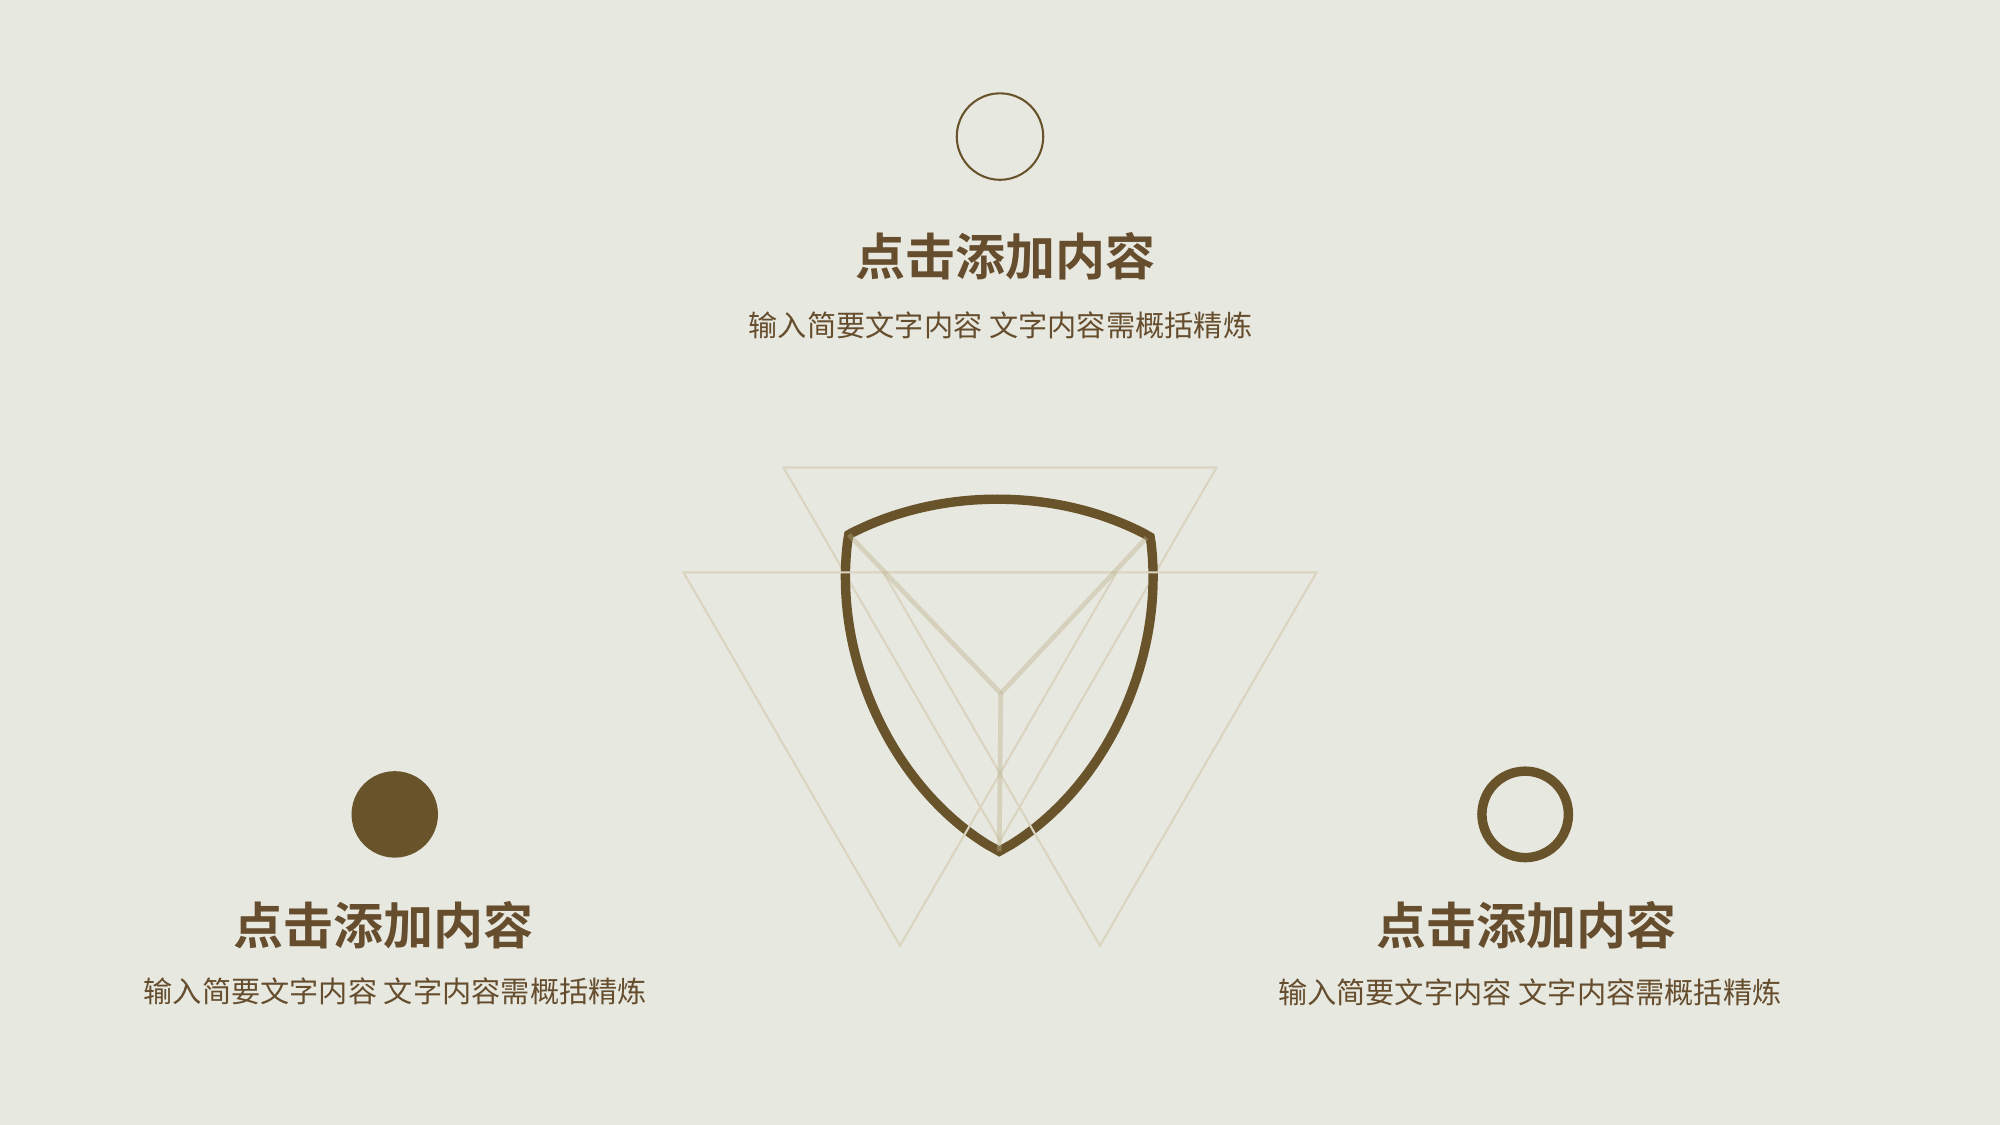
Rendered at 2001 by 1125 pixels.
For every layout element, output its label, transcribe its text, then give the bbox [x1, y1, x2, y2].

text_box 点击添加内容 [841, 217, 1307, 293]
text_box [350, 770, 440, 859]
text_box 点击添加内容 [1362, 887, 1828, 963]
text_box 输入简要文字内容 文字内容需概括精炼 [128, 966, 748, 1017]
text_box 点击添加内容 [218, 887, 685, 963]
text_box 输入简要文字内容 文字内容需概括精炼 [733, 300, 1353, 350]
text_box [1480, 770, 1570, 859]
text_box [683, 467, 1317, 946]
text_box [955, 92, 1045, 181]
text_box 输入简要文字内容 文字内容需概括精炼 [1263, 967, 1882, 1018]
